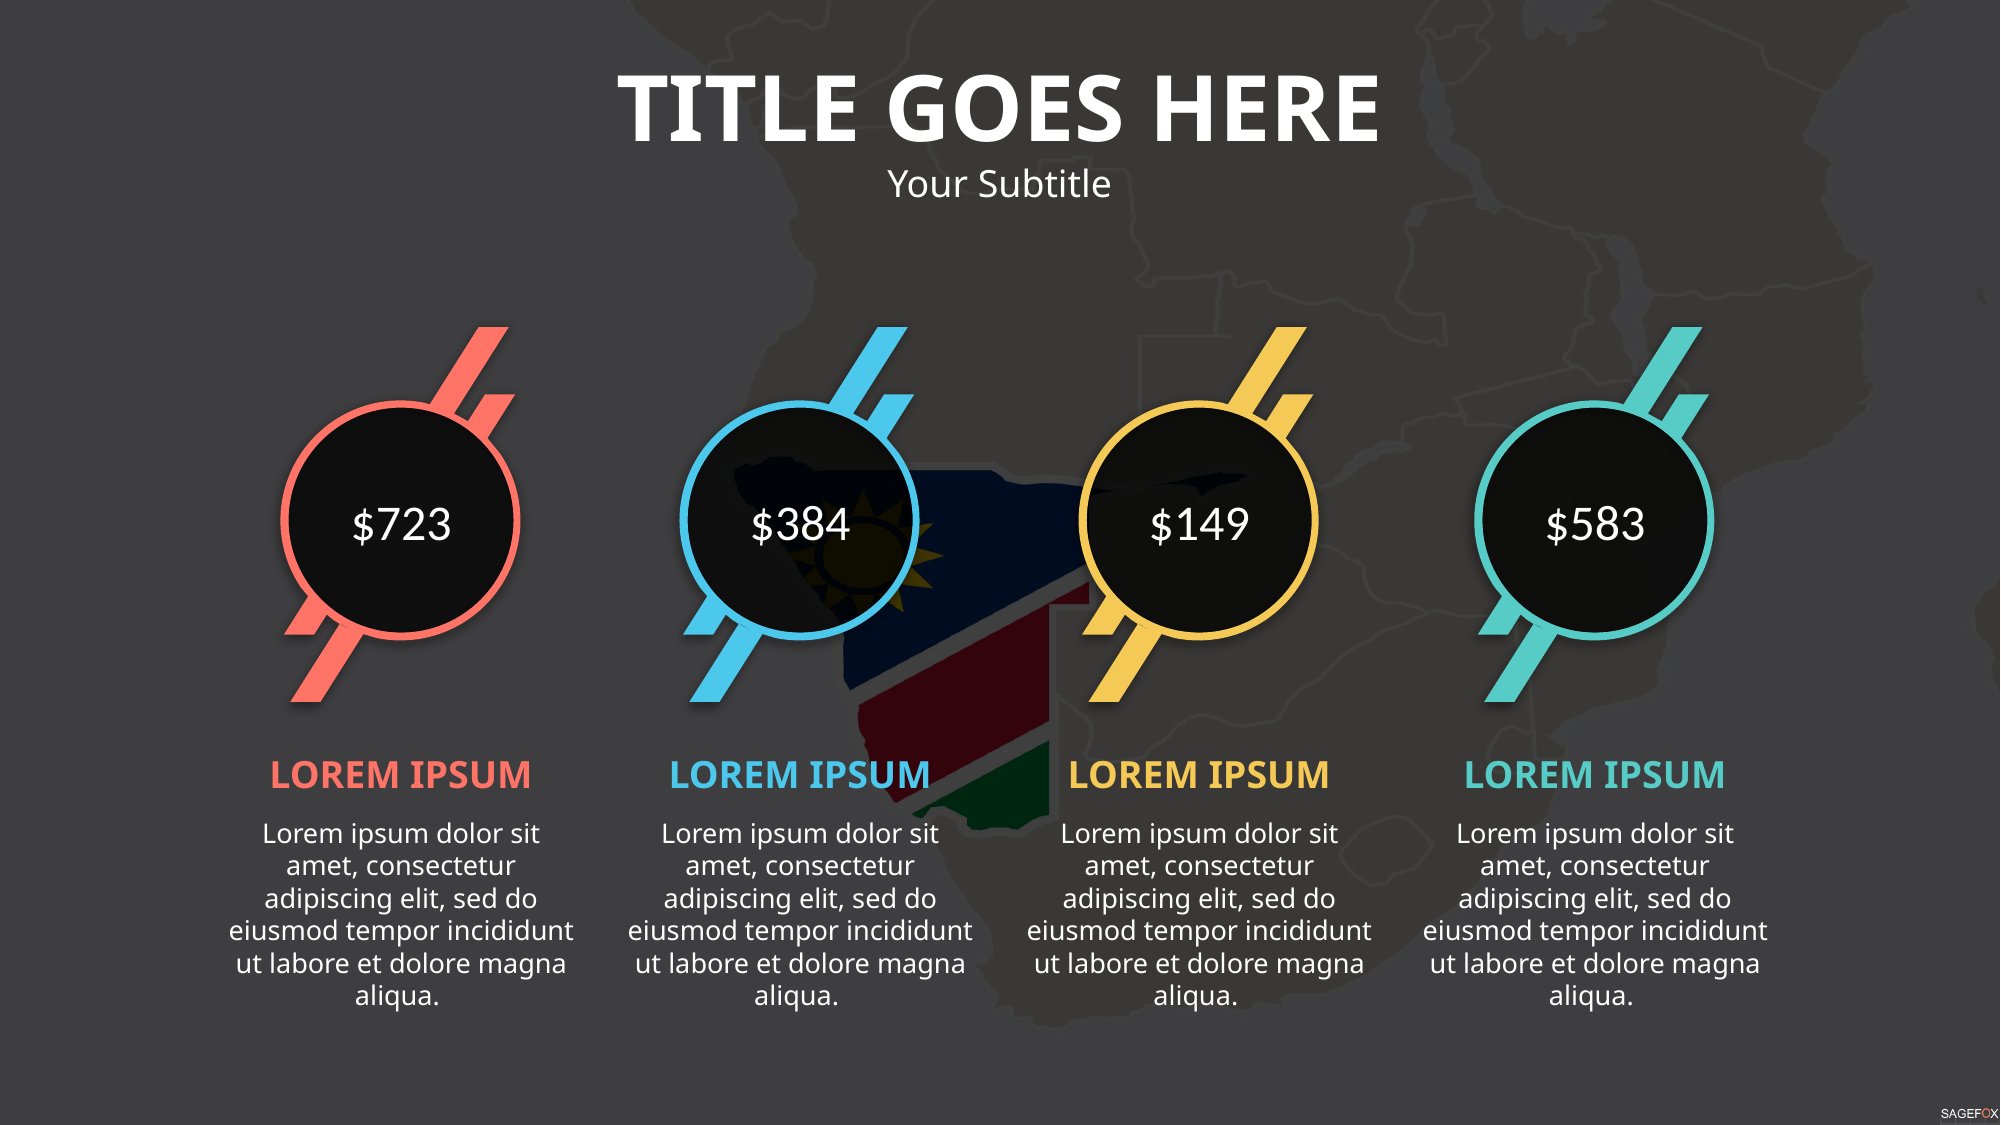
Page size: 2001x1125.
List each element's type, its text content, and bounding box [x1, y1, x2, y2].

text_box $723 [293, 419, 506, 631]
text_box TITLE GOES HERE Your Subtitle [548, 42, 1452, 212]
text_box LOREM IPSUM Lorem ipsum dolor sit amet, consectetur adipiscing elit, sed do eiusmod tempor incididunt ut labore et dolore magna aliqua. [616, 746, 984, 1017]
text_box $149 [1092, 419, 1304, 631]
text_box $583 [1487, 419, 1700, 631]
text_box LOREM IPSUM Lorem ipsum dolor sit amet, consectetur adipiscing elit, sed do eiusmod tempor incididunt ut labore et dolore magna aliqua. [1015, 746, 1383, 1017]
text_box [1473, 326, 1716, 704]
text_box $384 [694, 419, 907, 631]
text_box [1077, 326, 1320, 704]
text_box [279, 326, 522, 704]
text_box [678, 326, 921, 704]
text_box LOREM IPSUM Lorem ipsum dolor sit amet, consectetur adipiscing elit, sed do eiusmod tempor incididunt ut labore et dolore magna aliqua. [1411, 746, 1779, 1017]
text_box LOREM IPSUM Lorem ipsum dolor sit amet, consectetur adipiscing elit, sed do eiusmod tempor incididunt ut labore et dolore magna aliqua. [217, 746, 585, 1017]
picture [0, 0, 2001, 1125]
